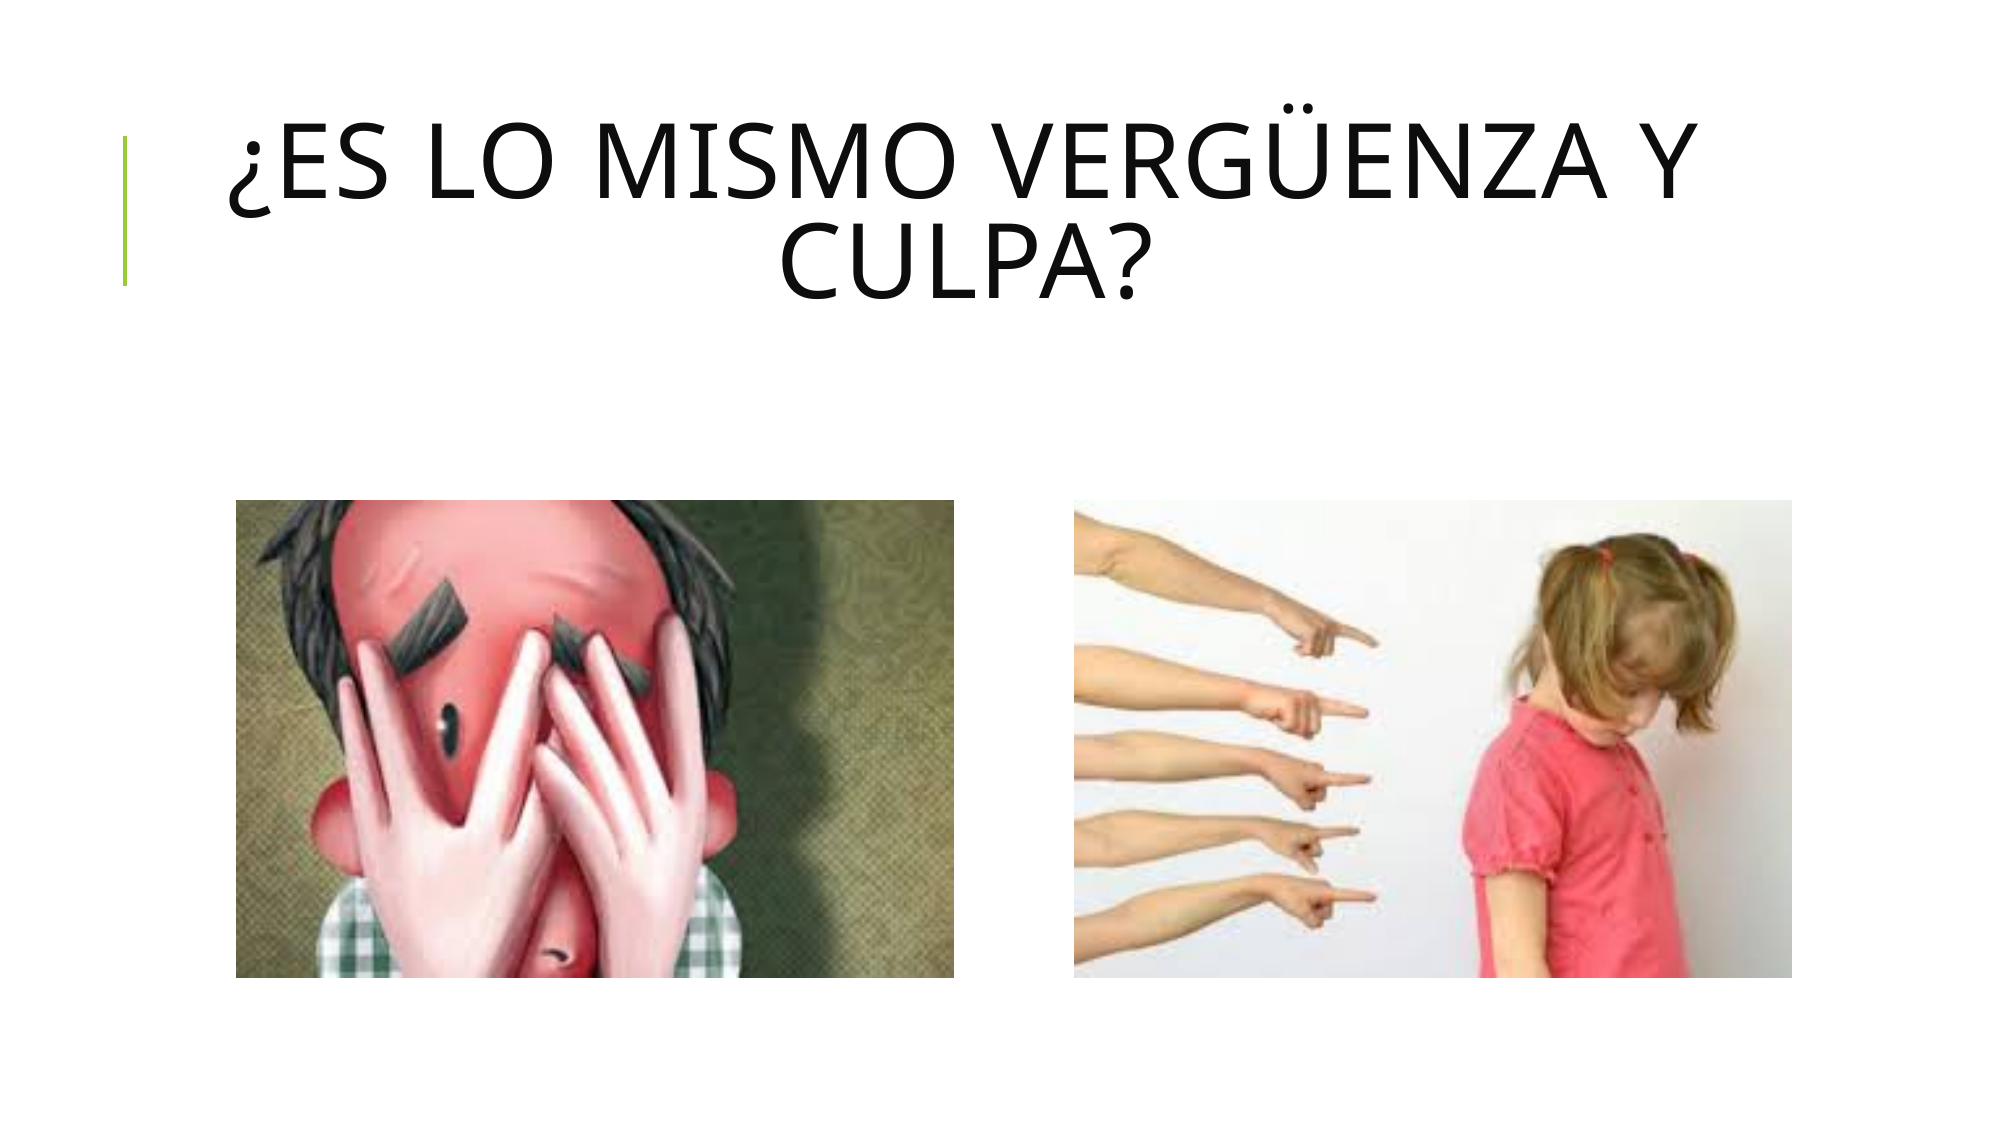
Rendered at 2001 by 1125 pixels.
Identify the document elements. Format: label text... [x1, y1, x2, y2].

picture [235, 500, 954, 979]
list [1074, 500, 1793, 979]
title ¿ES LO MISMO VERGÜENZA Y CULPA? [168, 96, 1763, 342]
